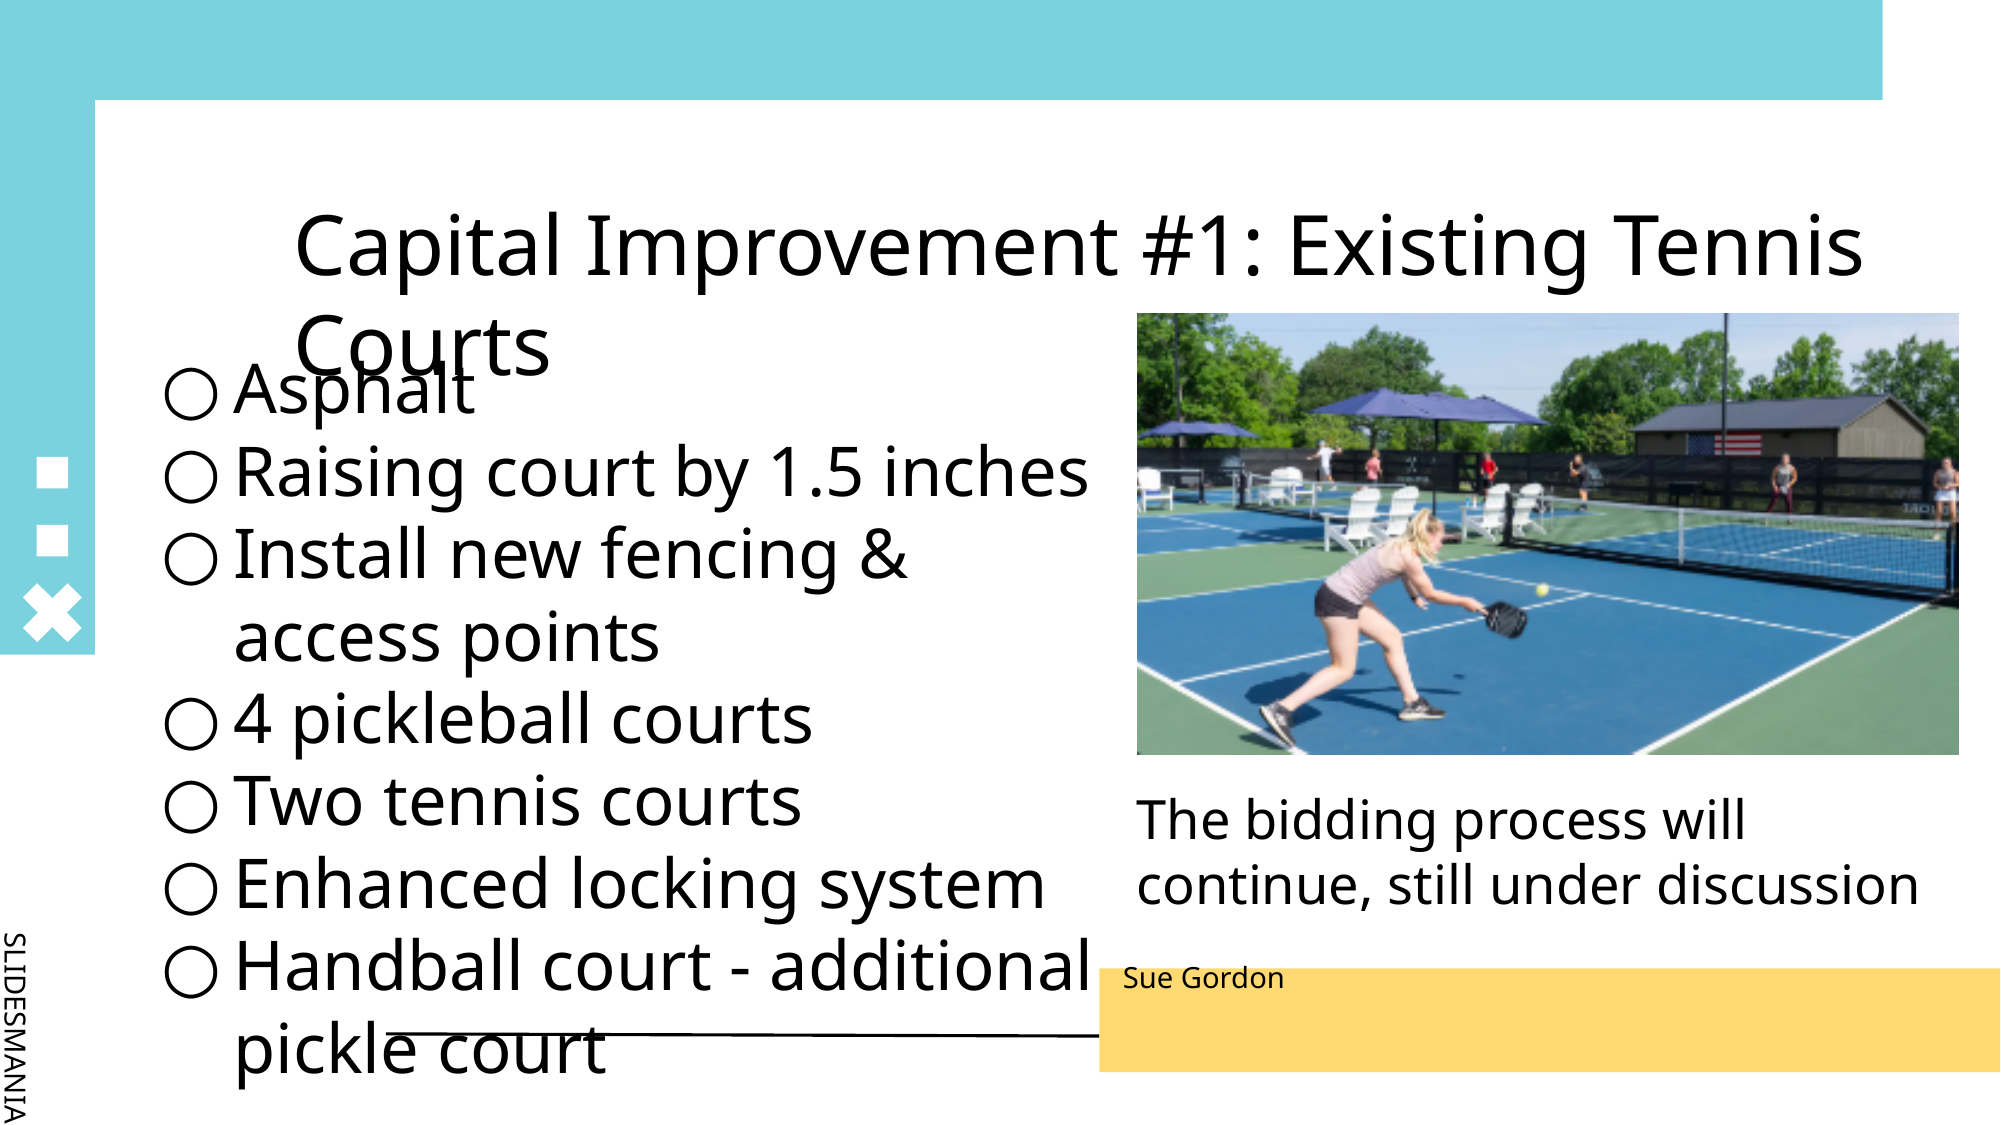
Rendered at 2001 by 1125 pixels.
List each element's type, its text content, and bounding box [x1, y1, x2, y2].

title Capital Improvement #1: Existing Tennis Courts [273, 172, 1938, 298]
picture [1137, 313, 1959, 755]
text_box Sue Gordon [1107, 944, 2000, 1010]
text_box Asphalt Raising court by 1.5 inches Install new fencing & access points 4 pickleball courts Two tennis courts Enhanced locking system Handball court - additional pickle court [68, 329, 1138, 1125]
text_box The bidding process will continue, still under discussion [1121, 770, 1975, 931]
